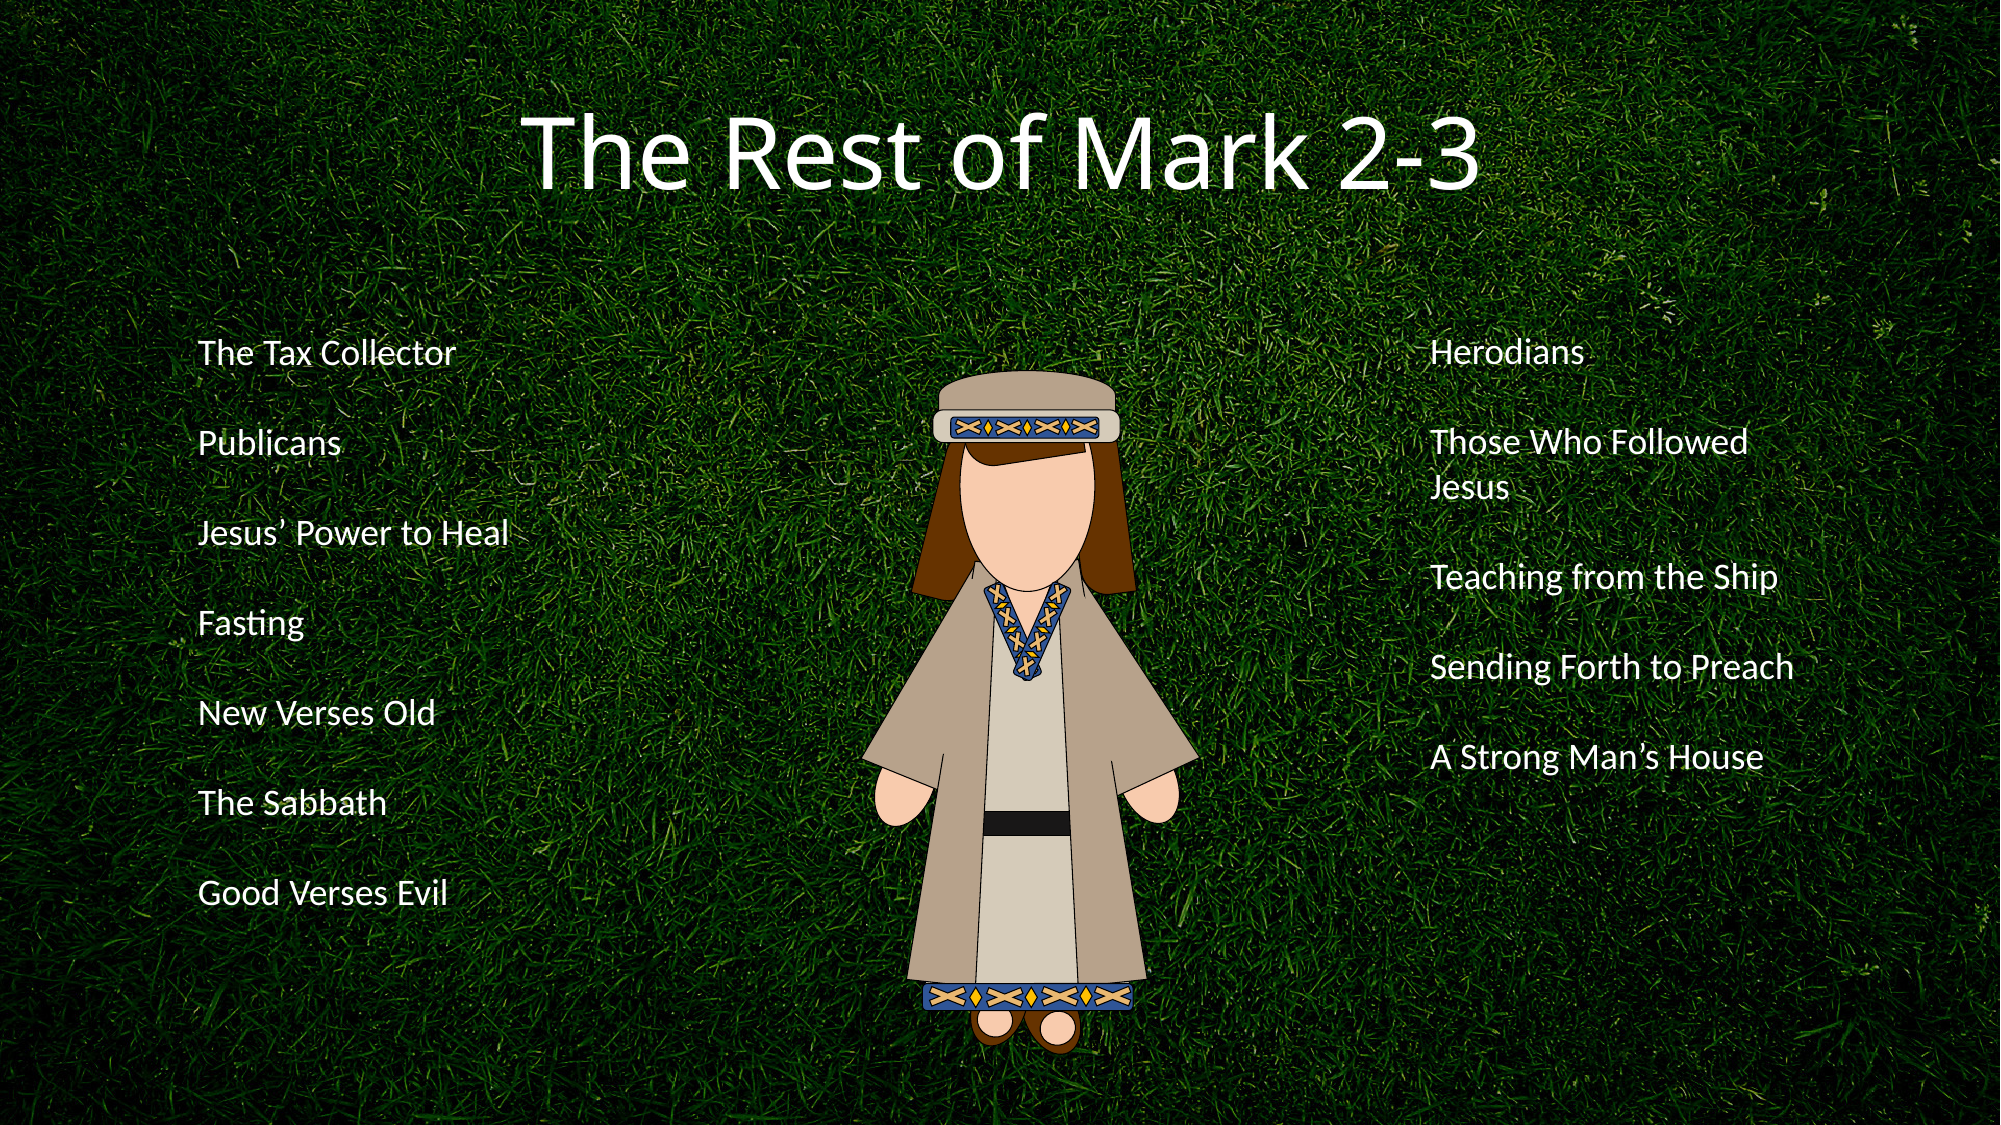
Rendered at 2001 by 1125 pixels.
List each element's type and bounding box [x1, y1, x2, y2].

text_box [877, 370, 1177, 1057]
picture [0, 0, 2000, 1125]
